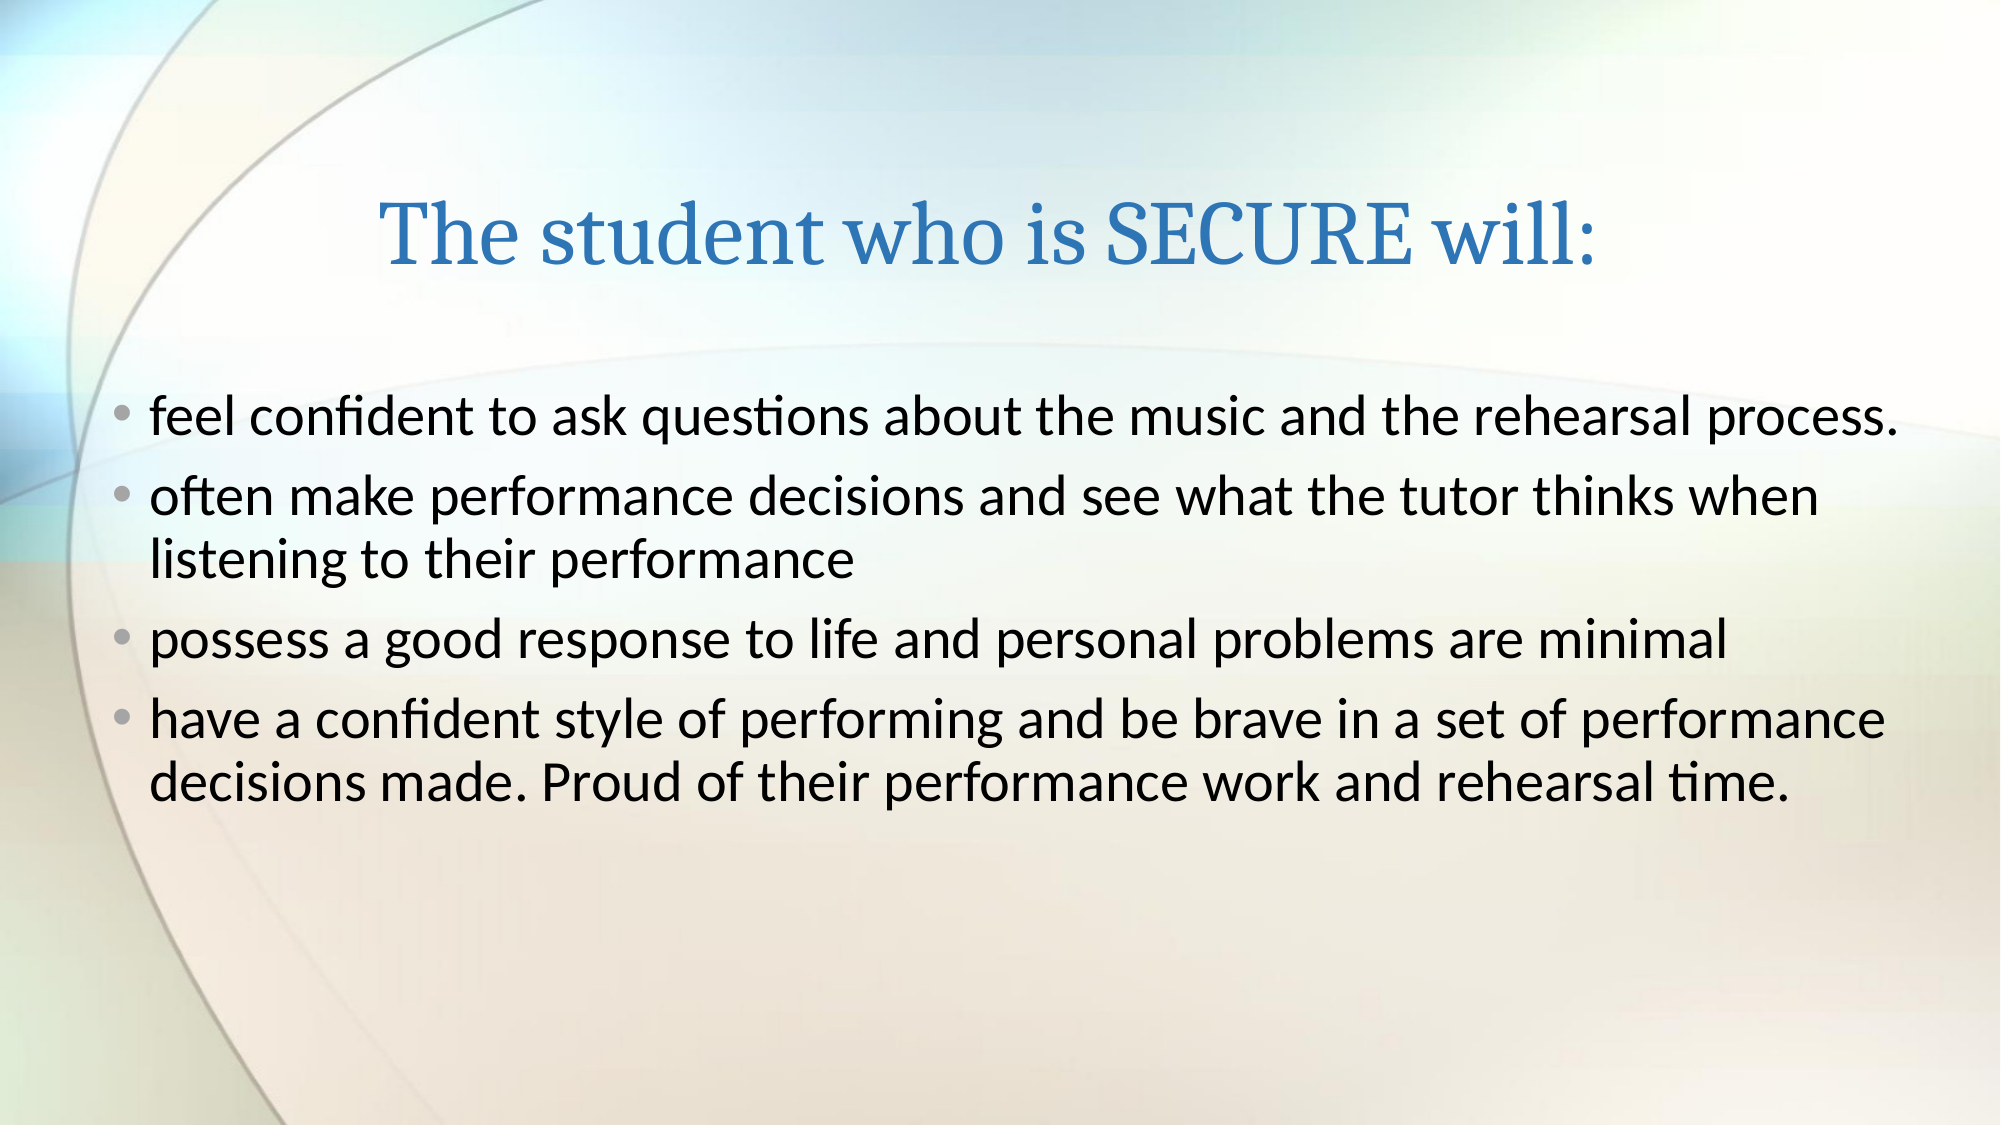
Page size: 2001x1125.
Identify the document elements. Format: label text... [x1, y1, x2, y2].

list feel confident to ask questions about the music and the rehearsal process. often make performance decisions and see what the tutor thinks when listening to their performance possess a good response to life and personal problems are minimal have a confident style of performing and be brave in a set of performance decisions made. Proud of their performance work and rehearsal time. [96, 377, 1941, 949]
picture [0, 0, 2001, 1125]
title The student who is SECURE will: [319, 135, 1660, 320]
